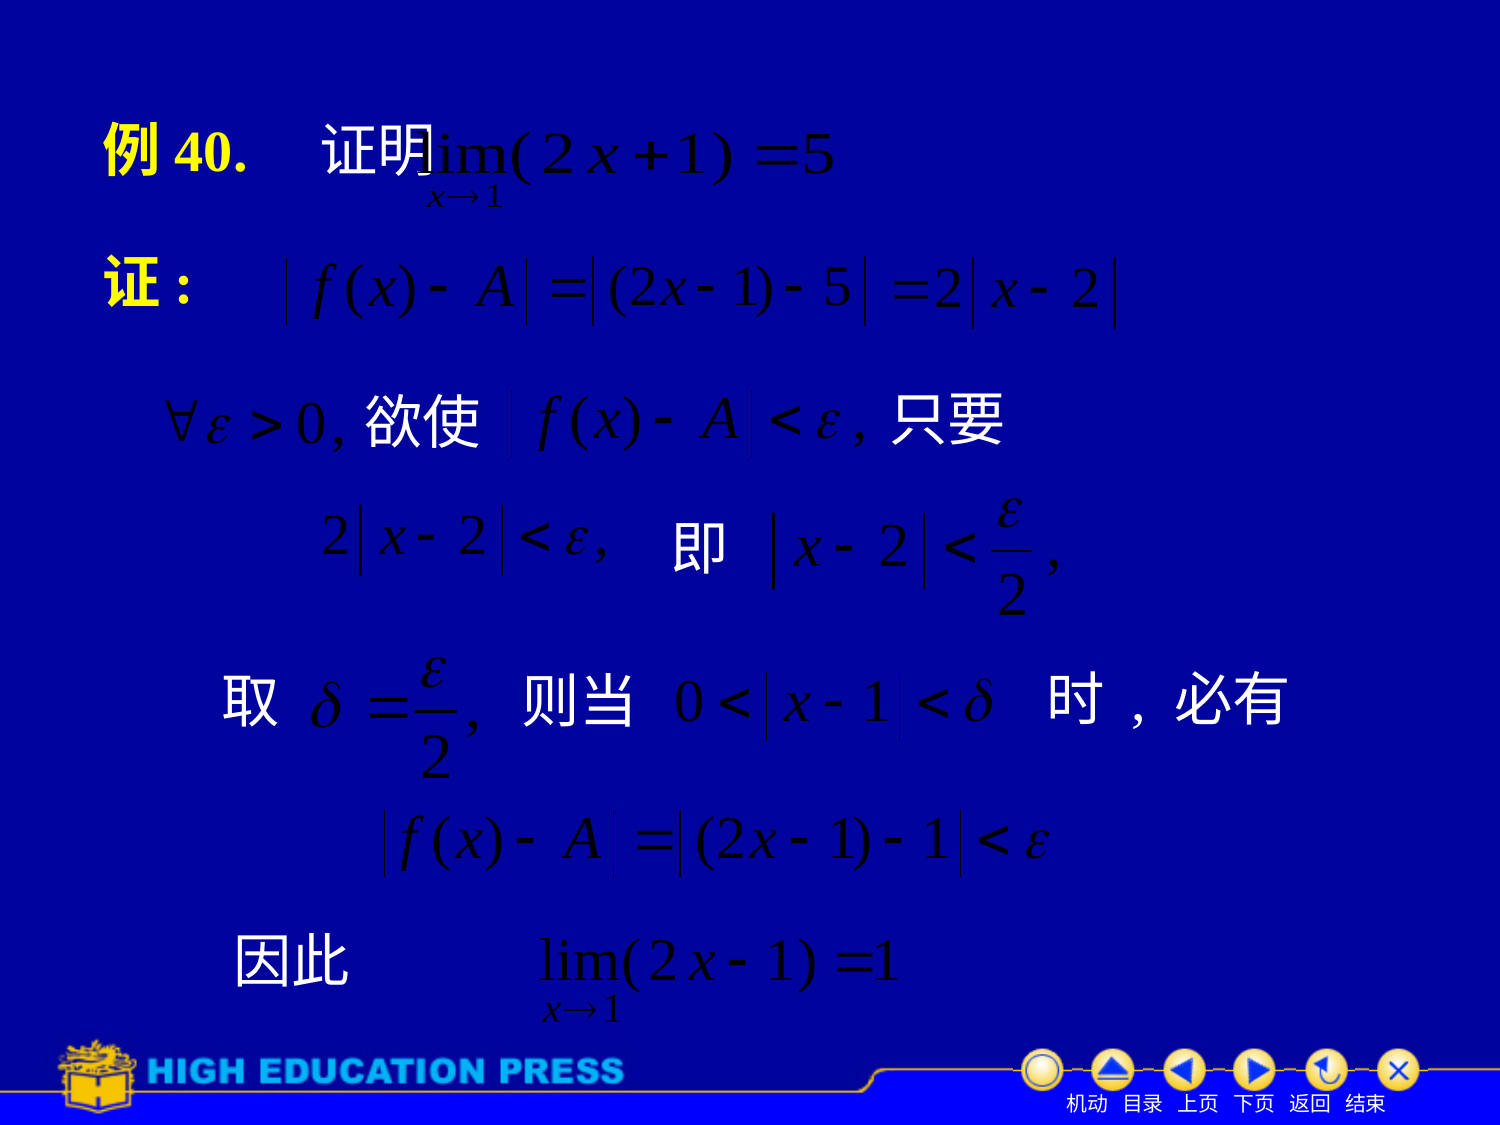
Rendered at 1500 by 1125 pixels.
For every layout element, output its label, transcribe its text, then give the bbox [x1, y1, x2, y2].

text_box 因此 [218, 916, 481, 1002]
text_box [300, 625, 491, 793]
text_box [379, 804, 1057, 882]
text_box 即 [655, 503, 756, 589]
picture [0, 0, 1500, 1125]
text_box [281, 252, 532, 330]
text_box 机动 目录 上页 下页 返回 结束 [1051, 1082, 1407, 1123]
text_box 则当 [506, 657, 786, 742]
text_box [537, 928, 901, 1029]
title 例40. 证明 [87, 97, 588, 199]
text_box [672, 666, 1004, 745]
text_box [506, 384, 870, 462]
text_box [879, 244, 1129, 342]
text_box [154, 397, 351, 463]
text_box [407, 113, 845, 223]
text_box 取 [206, 657, 295, 742]
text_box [537, 243, 878, 339]
text_box 时 , 必有 [1031, 654, 1319, 740]
text_box 欲使 [349, 377, 575, 463]
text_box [761, 467, 1074, 630]
text_box 只要 [875, 375, 1075, 460]
text_box 证: [87, 237, 263, 323]
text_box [312, 491, 625, 590]
